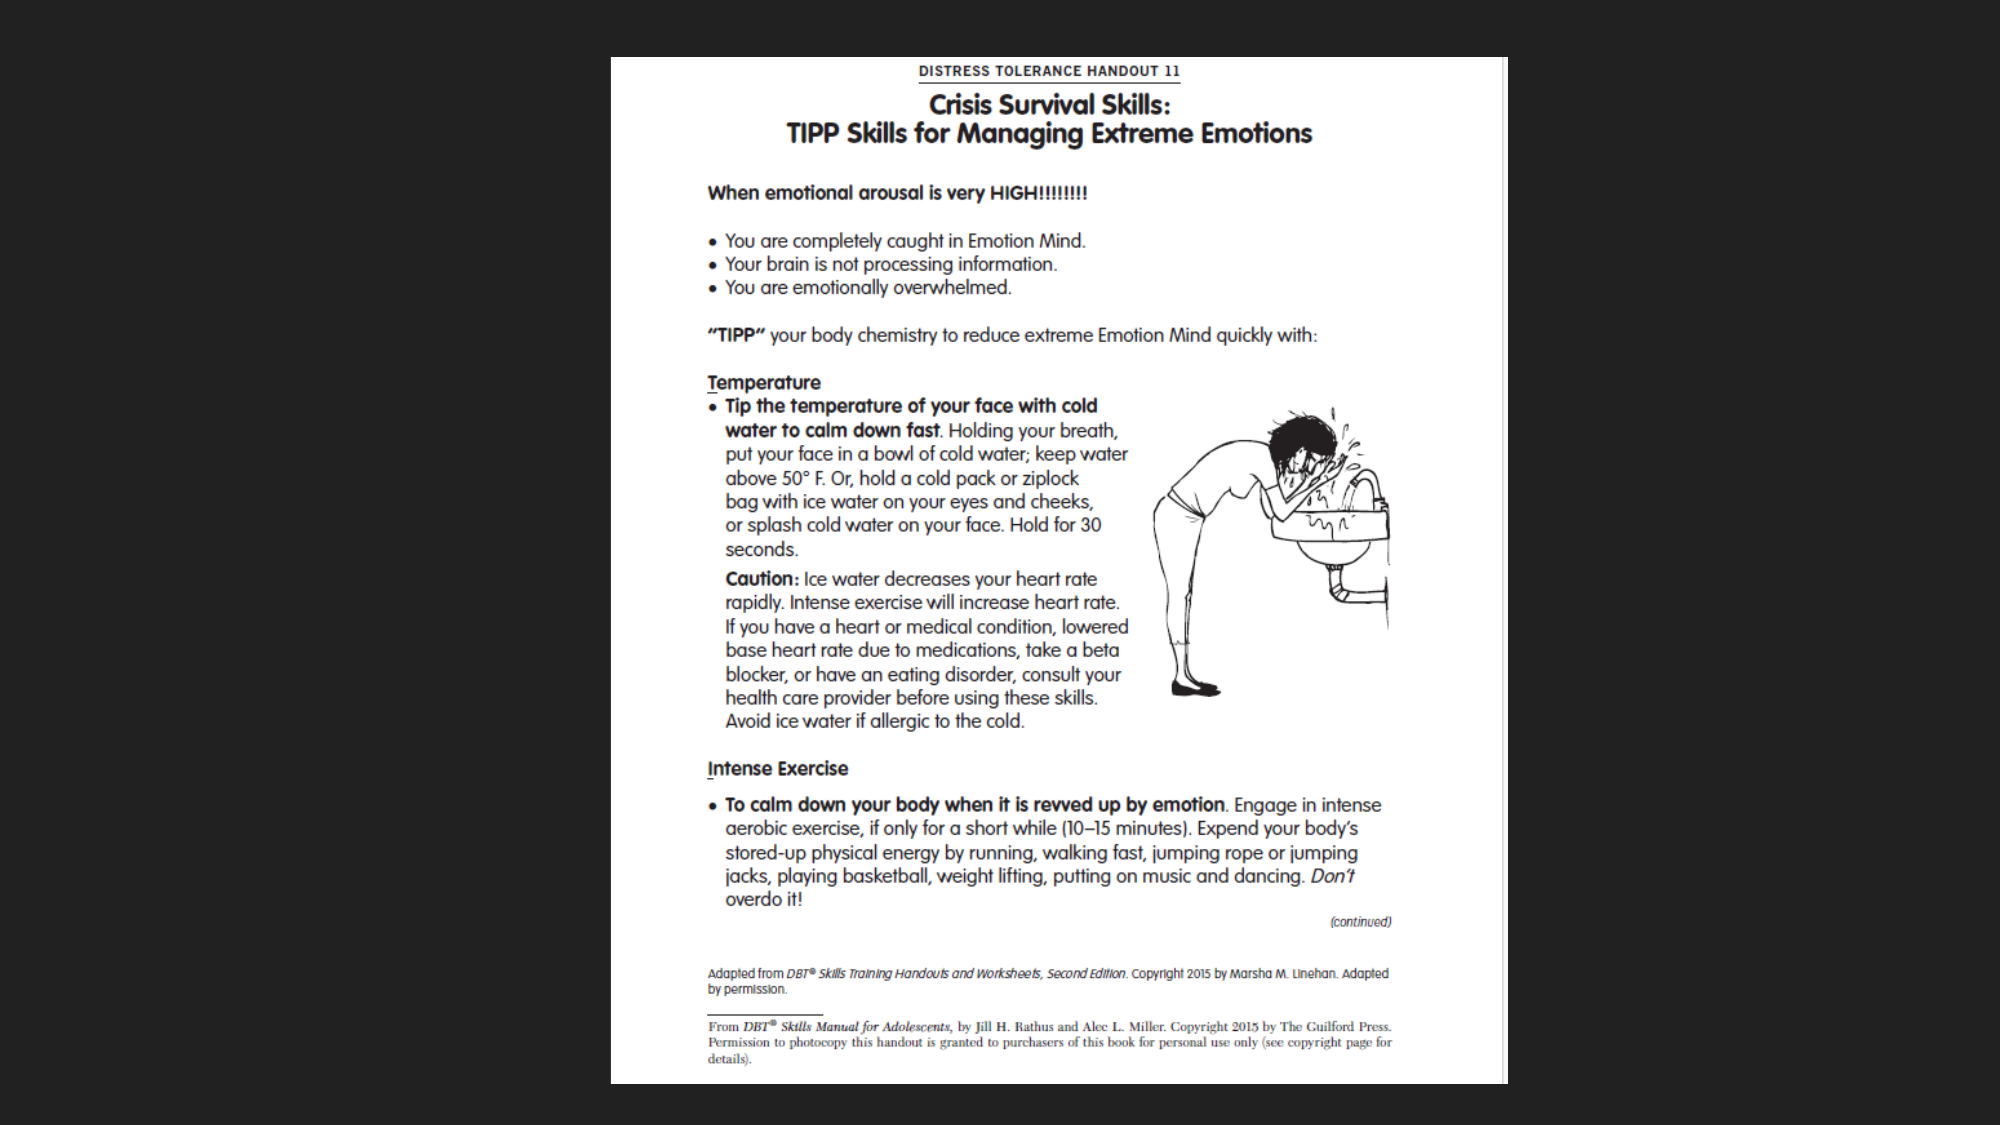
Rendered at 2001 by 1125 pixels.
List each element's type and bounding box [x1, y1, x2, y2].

picture [610, 56, 1509, 1085]
